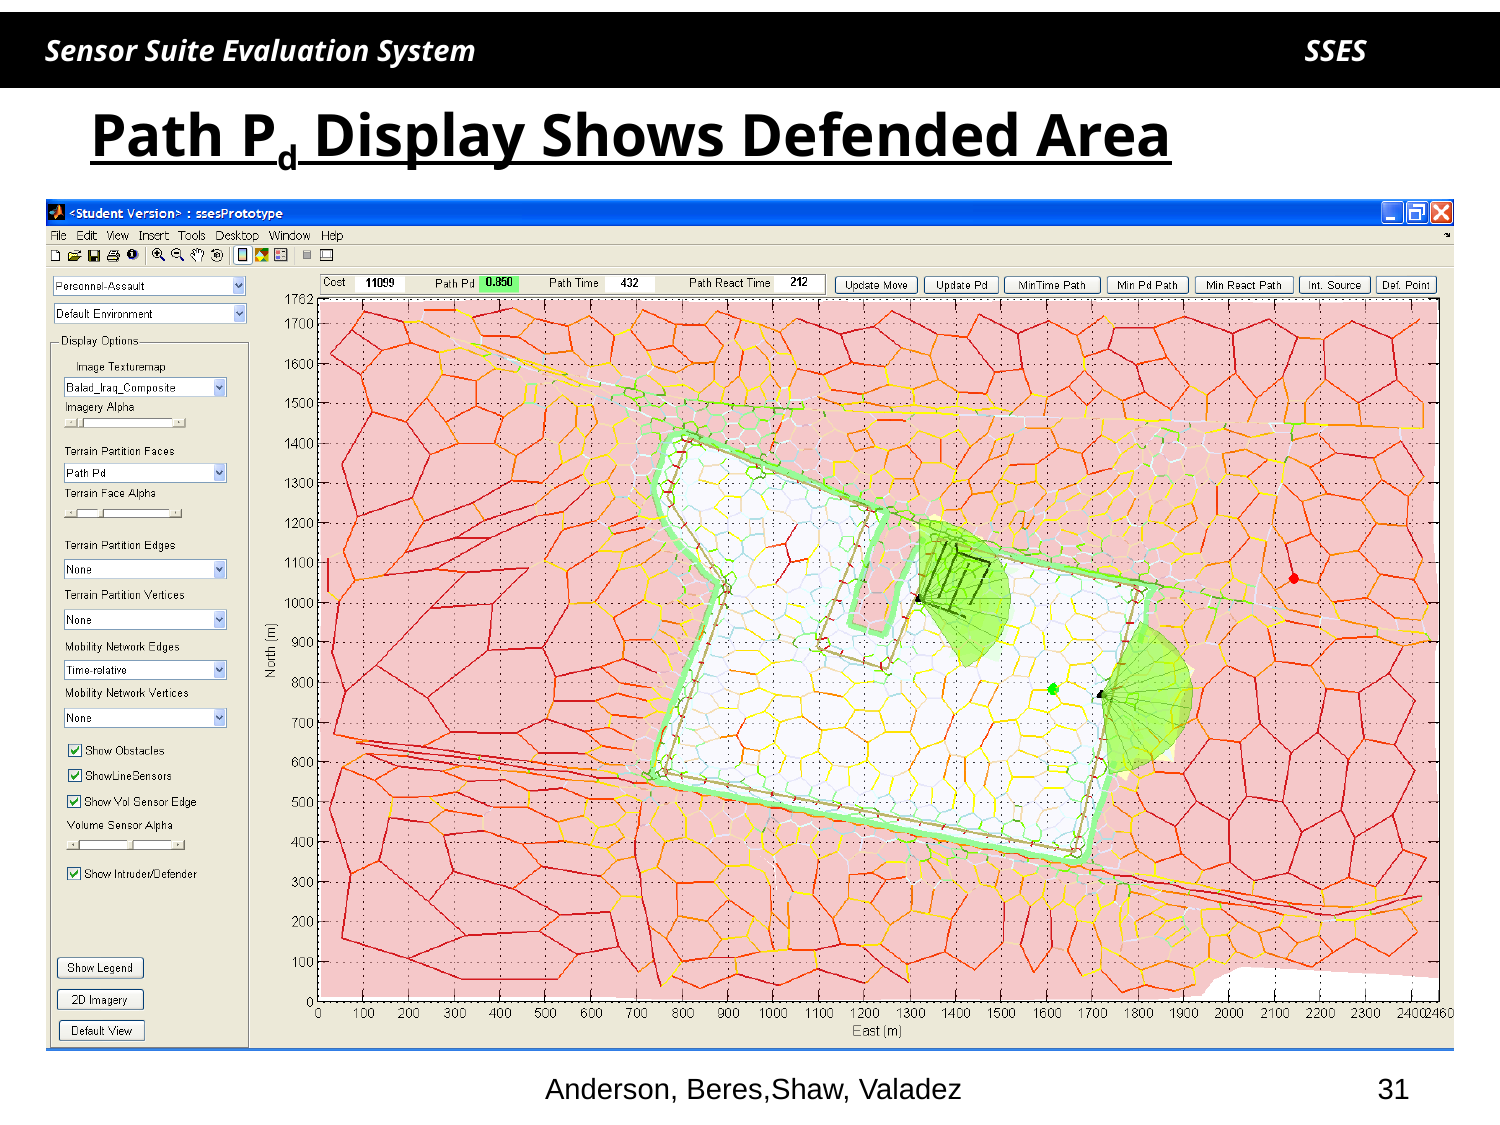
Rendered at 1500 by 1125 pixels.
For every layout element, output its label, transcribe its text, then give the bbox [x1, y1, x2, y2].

picture [46, 199, 1454, 1051]
footer Anderson, Beres,Shaw, Valadez [512, 1062, 988, 1103]
slide_number 31 [1074, 1062, 1426, 1103]
title Path Pd Display Shows Defended Area [74, 74, 1426, 197]
